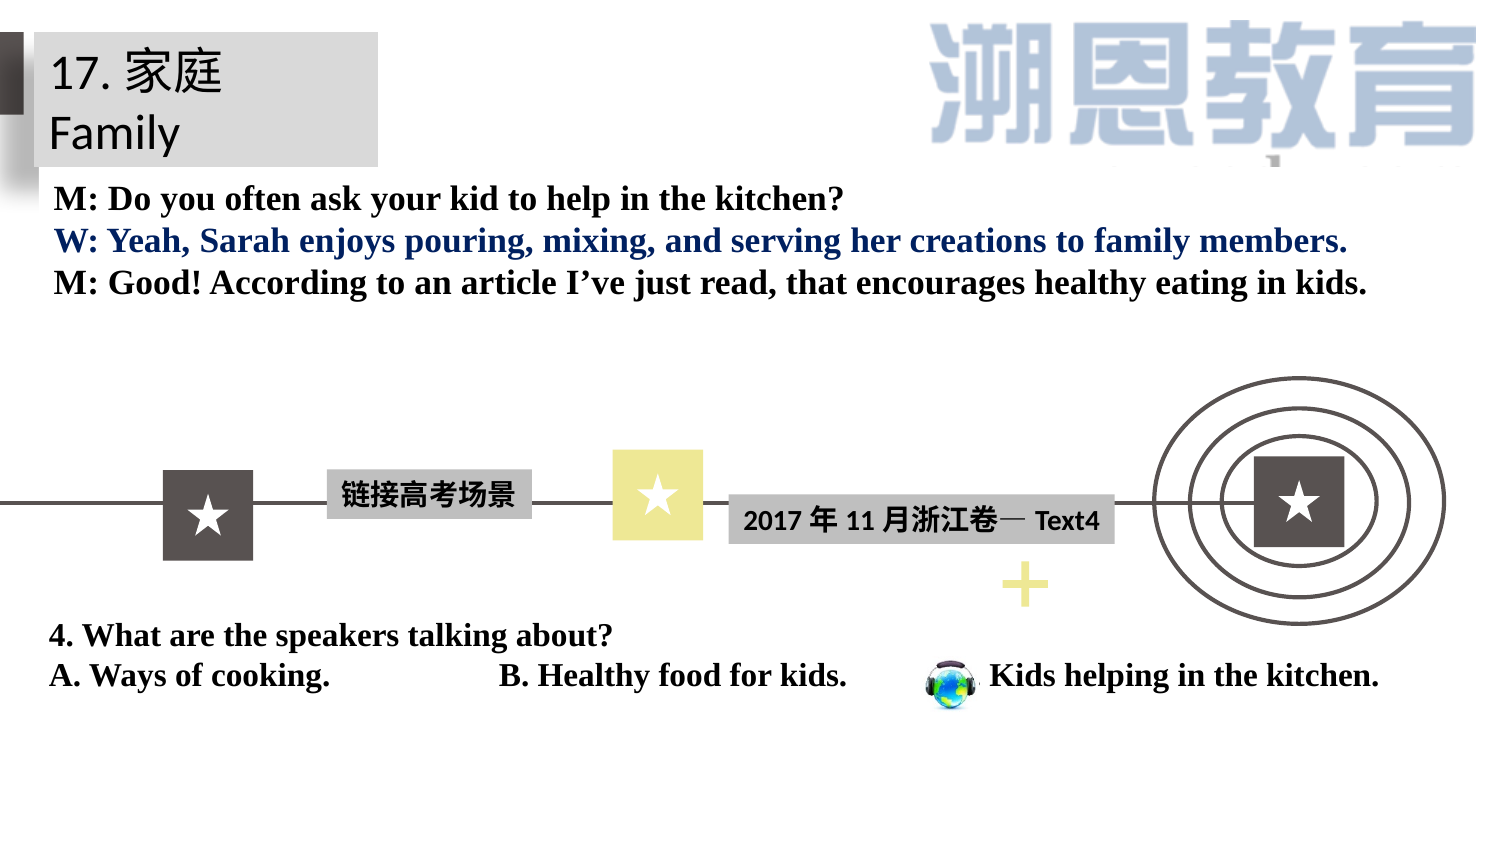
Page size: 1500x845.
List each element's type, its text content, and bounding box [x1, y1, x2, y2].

text_box 链接高考场景 [326, 469, 532, 519]
text_box [0, 501, 157, 505]
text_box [1253, 456, 1345, 548]
text_box [1152, 376, 1447, 605]
text_box [532, 501, 607, 505]
text_box [258, 501, 326, 505]
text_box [612, 449, 704, 541]
text_box M: Do you often ask your kid to help in the kitchen? W: Yeah, Sarah enjoys pouring, mixing, and serving her creations to family members. M: Good! According to an article I’ve just read, that encourages healthy eating in kids. [38, 167, 1489, 310]
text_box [162, 469, 254, 561]
text_box 4. What are the speakers talking about? A. Ways of cooking. B. Healthy food for kids. C. Kids helping in the kitchen. [34, 605, 1427, 701]
text_box [707, 501, 728, 505]
text_box [1000, 559, 1050, 605]
text_box [1115, 501, 1248, 505]
picture [921, 656, 979, 716]
text_box 17.家庭Family [34, 32, 378, 167]
text_box 2017年11月浙江卷—Text4 [728, 494, 1115, 544]
picture [929, 20, 1476, 167]
